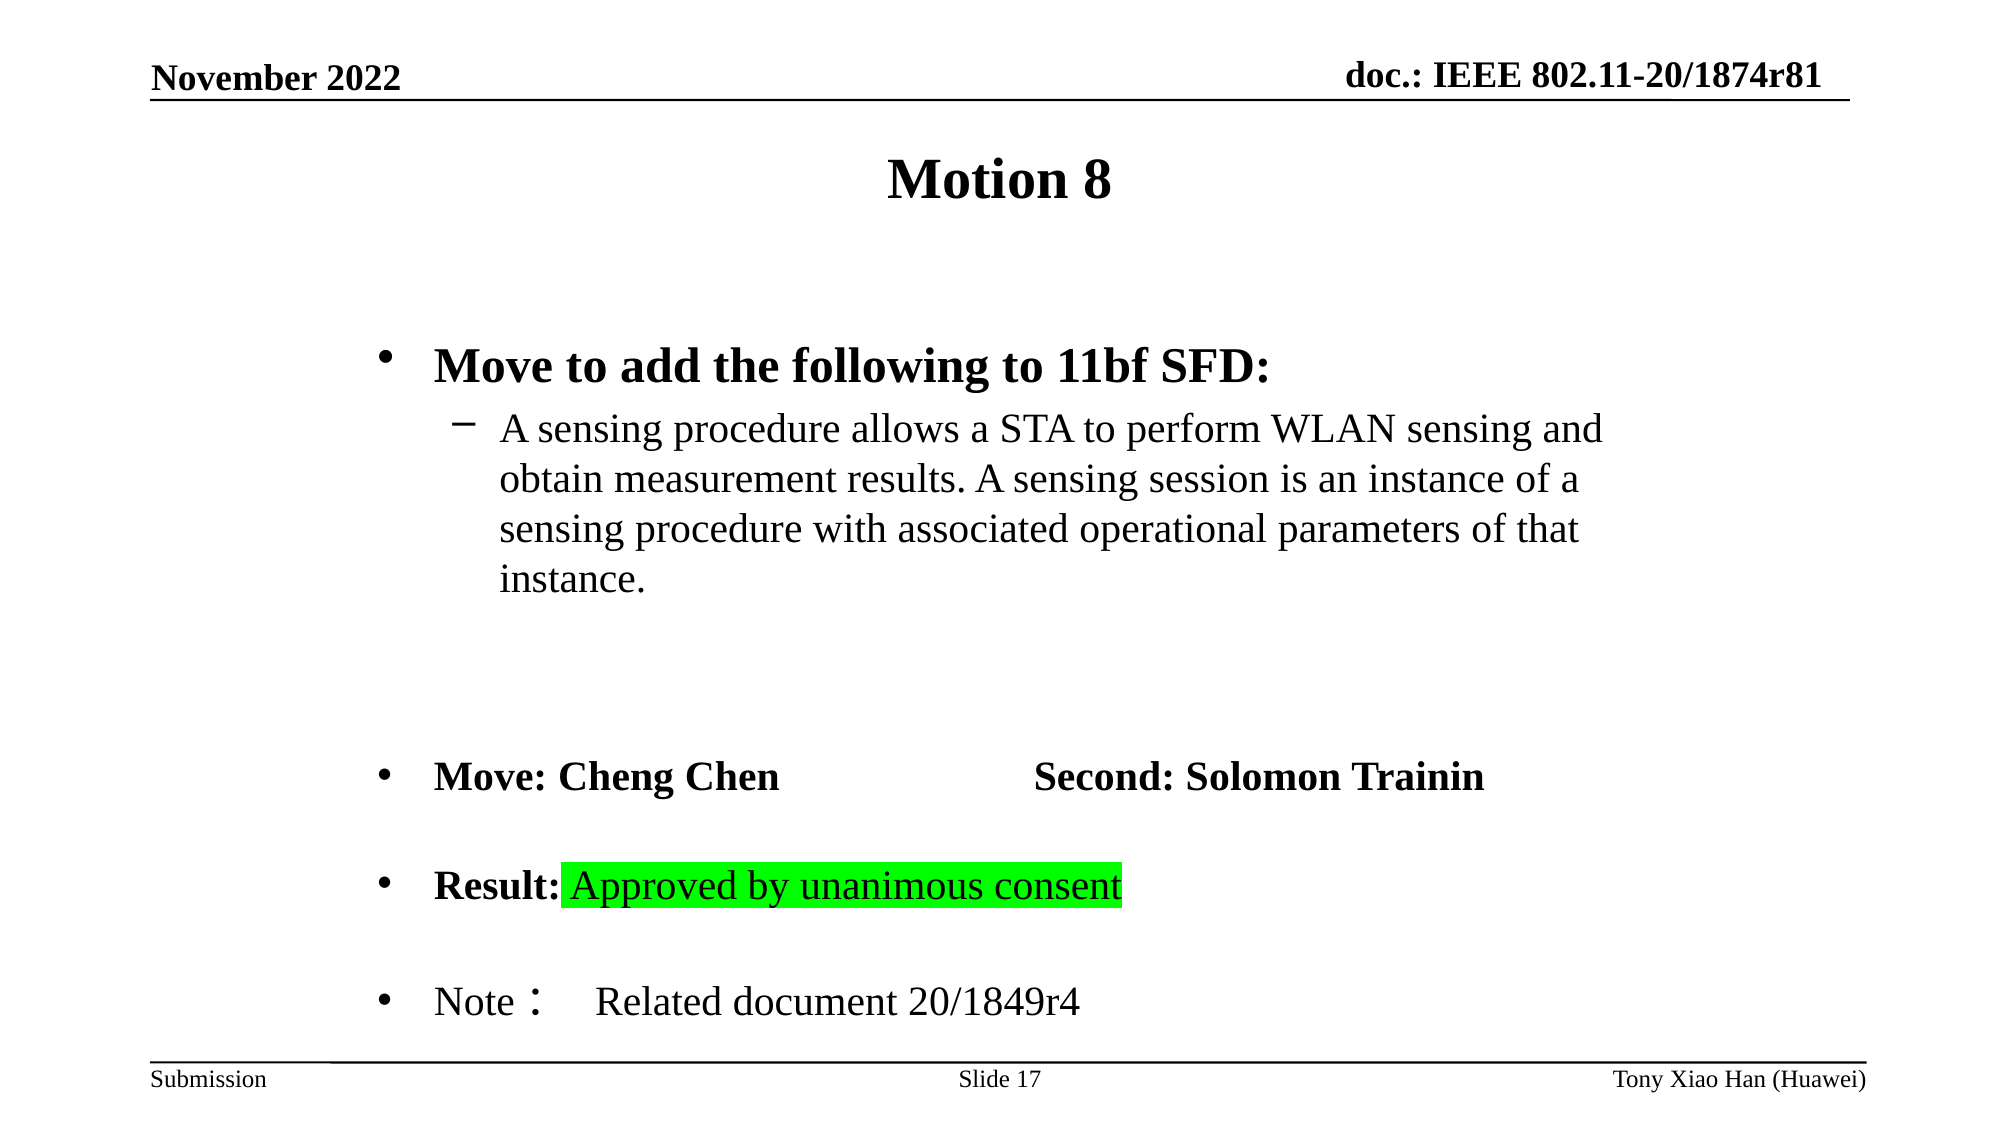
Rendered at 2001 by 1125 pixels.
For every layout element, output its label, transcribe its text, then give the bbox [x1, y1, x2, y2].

text_box Motion 8 [362, 87, 1638, 263]
text_box Move to add the following to 11bf SFD: A sensing procedure allows a STA to perform WLAN sensing and obtain measurement results. A sensing session is an instance of a sensing procedure with associated operational parameters of that instance. Move: Cheng Chen Second: Solomon Trainin Result: Approved by unanimous consent Note： Related document 20/1849r4 [362, 324, 1638, 1013]
